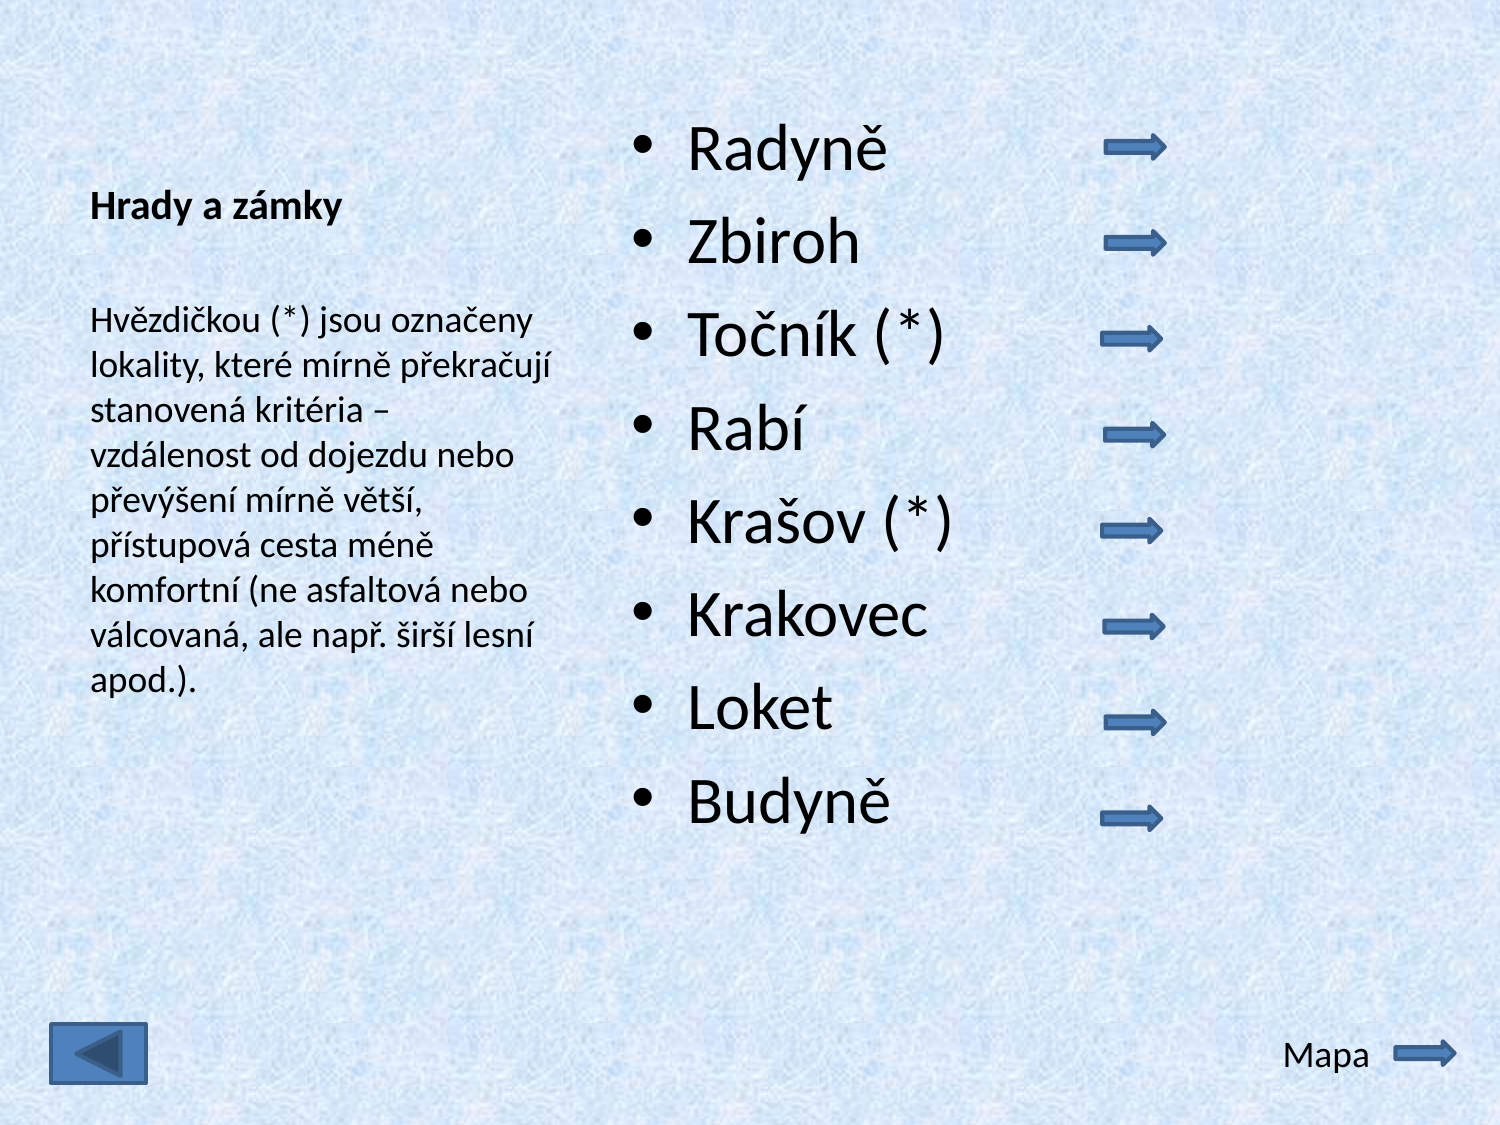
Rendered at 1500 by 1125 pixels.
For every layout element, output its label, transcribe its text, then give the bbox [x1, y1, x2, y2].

text_box [49, 1022, 148, 1085]
text_box [1100, 516, 1164, 545]
text_box Mapa [1267, 1022, 1396, 1083]
text_box [1102, 612, 1166, 641]
title Hrady a zámky [75, 44, 569, 235]
list Radyně Zbiroh Točník (*) Rabí Krašov (*) Krakovec Loket Budyně [616, 95, 1455, 964]
list Hvězdičkou (*) jsou označeny lokality, které mírně překračují stanovená kritéria – vzdálenost od dojezdu nebo převýšení mírně větší, přístupová cesta méně komfortní (ne asfaltová nebo válcovaná, ale např. širší lesní apod.). [75, 235, 569, 1005]
picture [0, 0, 1500, 1125]
text_box [1103, 133, 1167, 161]
text_box [1103, 420, 1167, 449]
text_box [1103, 708, 1167, 737]
text_box [1100, 324, 1164, 353]
text_box [1103, 229, 1167, 257]
text_box [1393, 1039, 1457, 1067]
text_box [1100, 804, 1164, 833]
